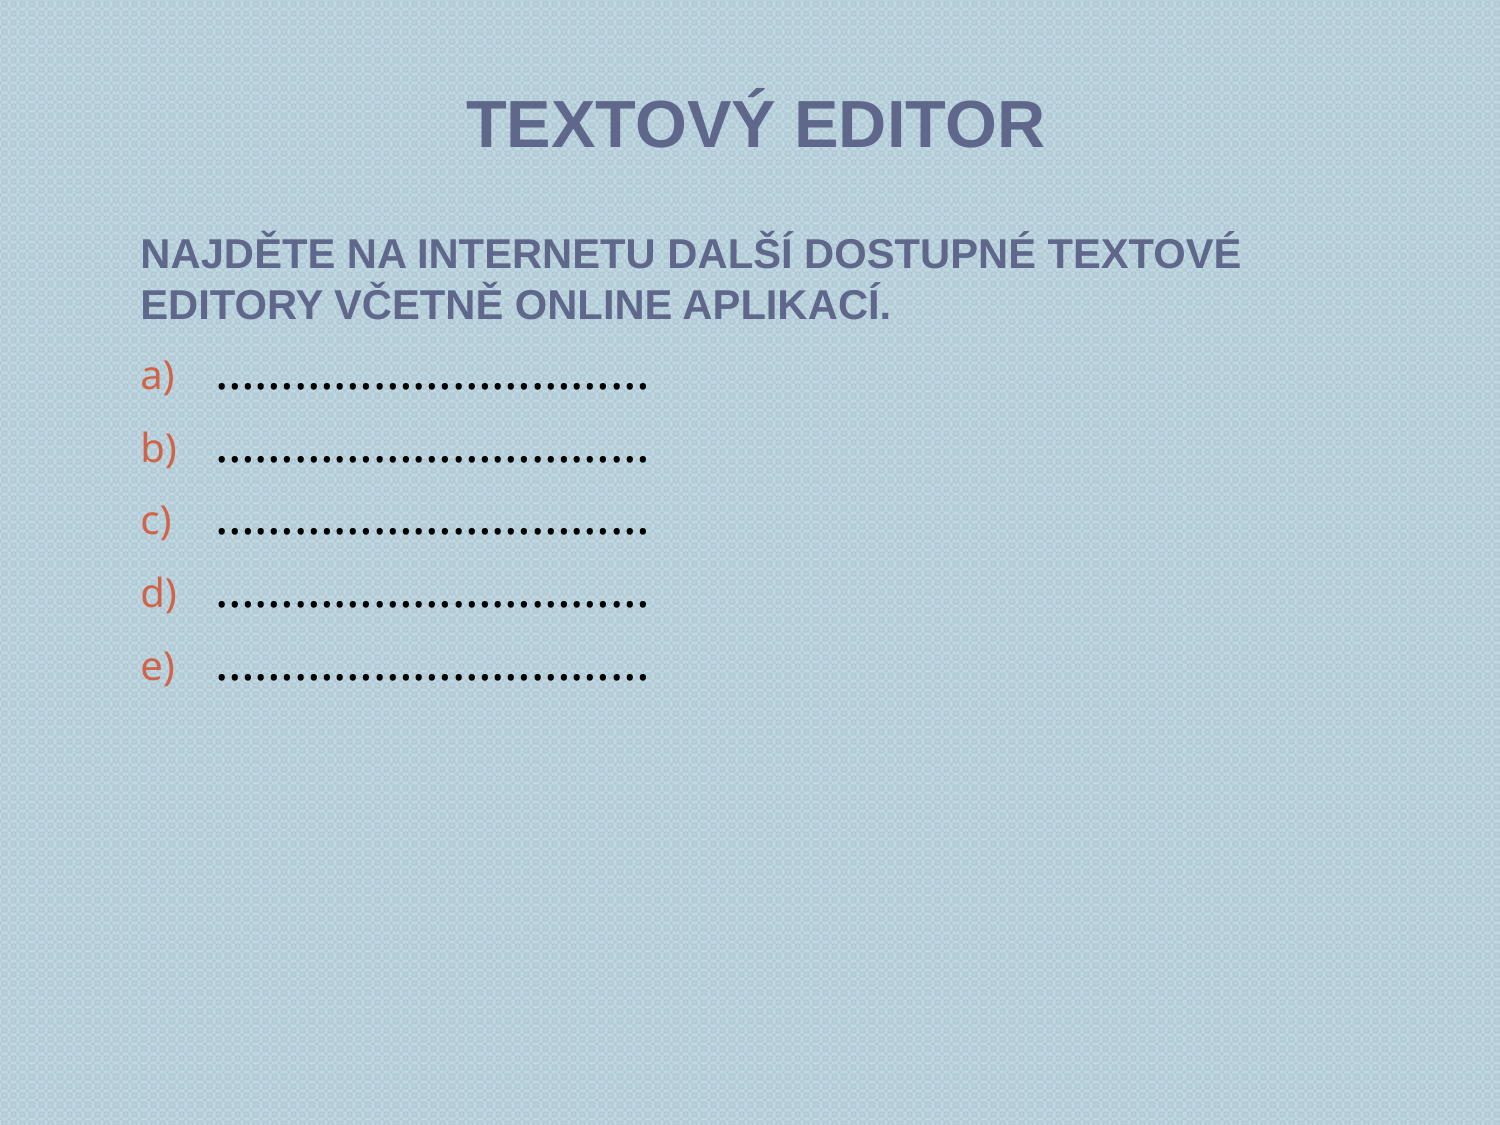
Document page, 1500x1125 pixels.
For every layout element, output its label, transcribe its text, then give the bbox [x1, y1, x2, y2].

title Textový editor [64, 66, 1447, 169]
text_box Najděte na internetu další dostupné textové editory včetně online aplikací. …………………………… …………………………… …………………………… …………………………… …………………………… [112, 219, 1412, 811]
